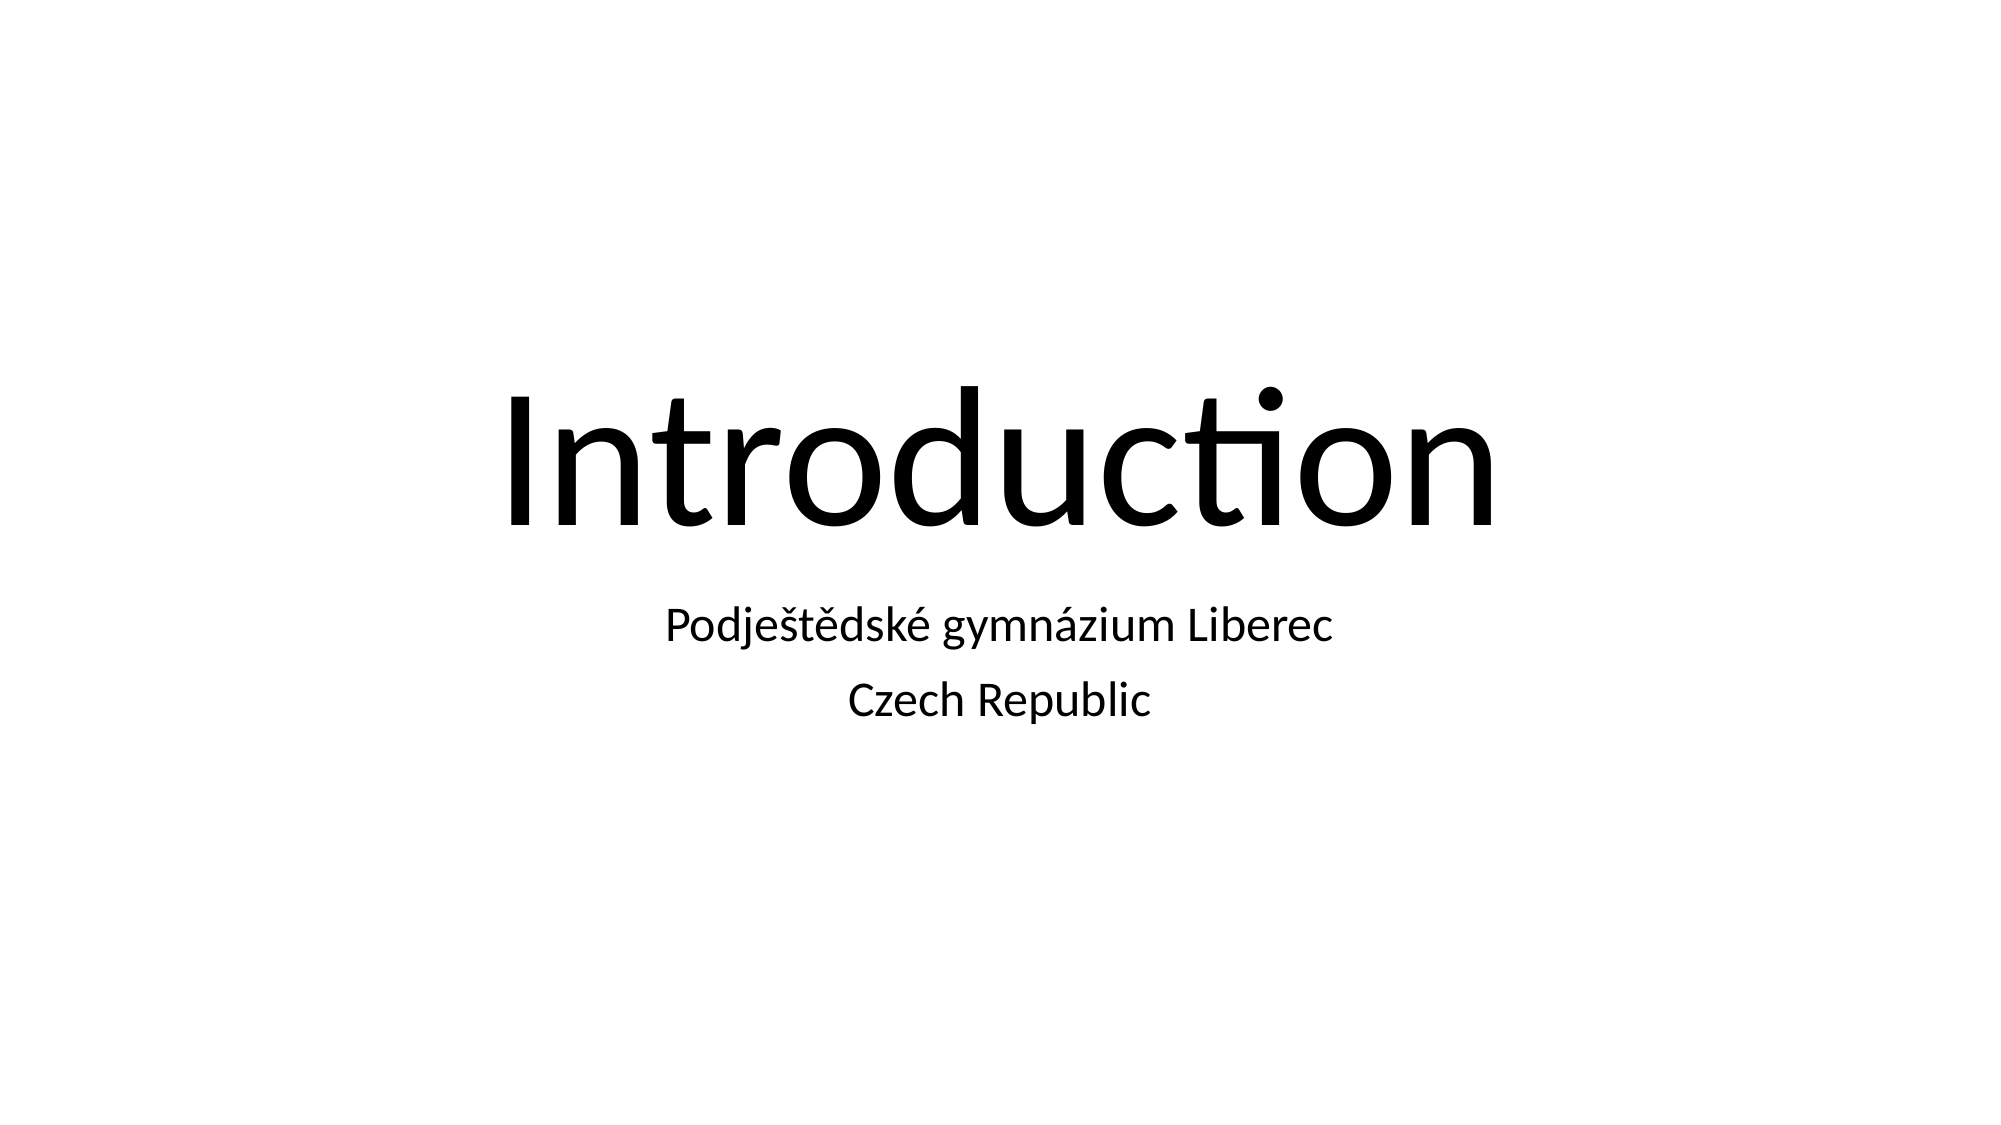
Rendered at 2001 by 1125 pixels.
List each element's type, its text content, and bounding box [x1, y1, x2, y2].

subtitle Podještědské gymnázium Liberec Czech Republic [249, 590, 1750, 863]
title Introduction [249, 184, 1750, 576]
